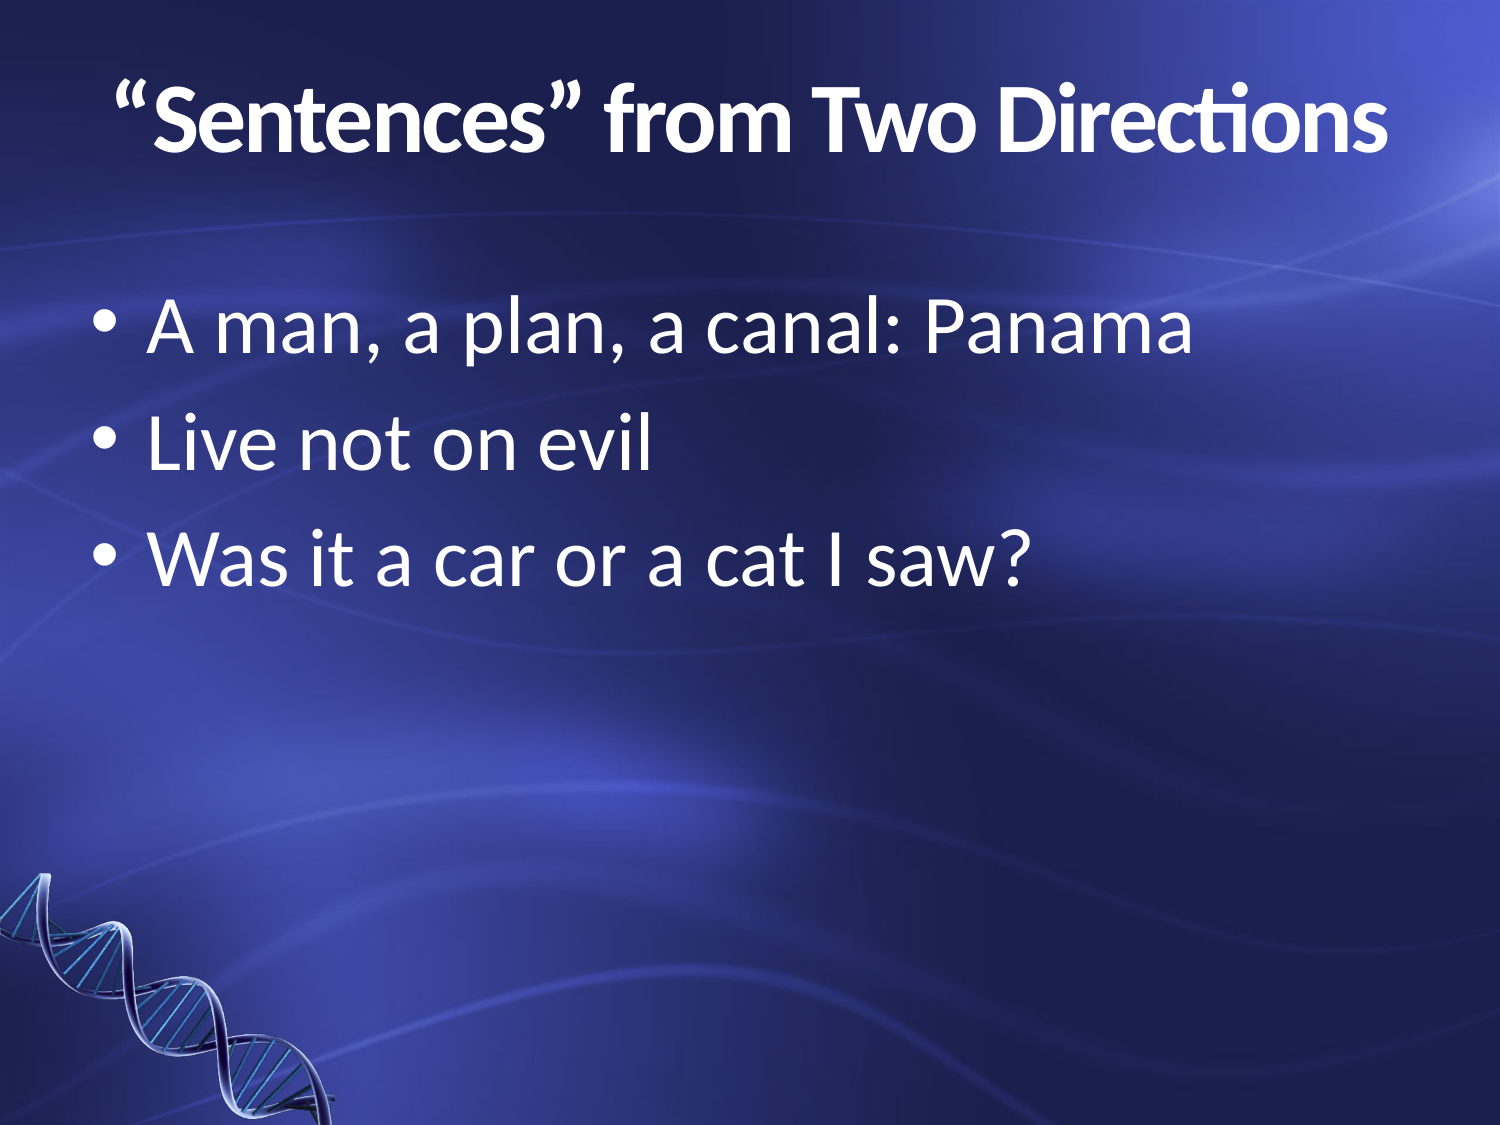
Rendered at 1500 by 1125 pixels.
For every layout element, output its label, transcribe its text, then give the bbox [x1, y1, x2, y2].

picture [0, 0, 1500, 1125]
title “Sentences” from Two Directions [75, 45, 1425, 233]
list A man, a plan, a canal: Panama Live not on evil Was it a car or a cat I saw? [75, 262, 1425, 1063]
